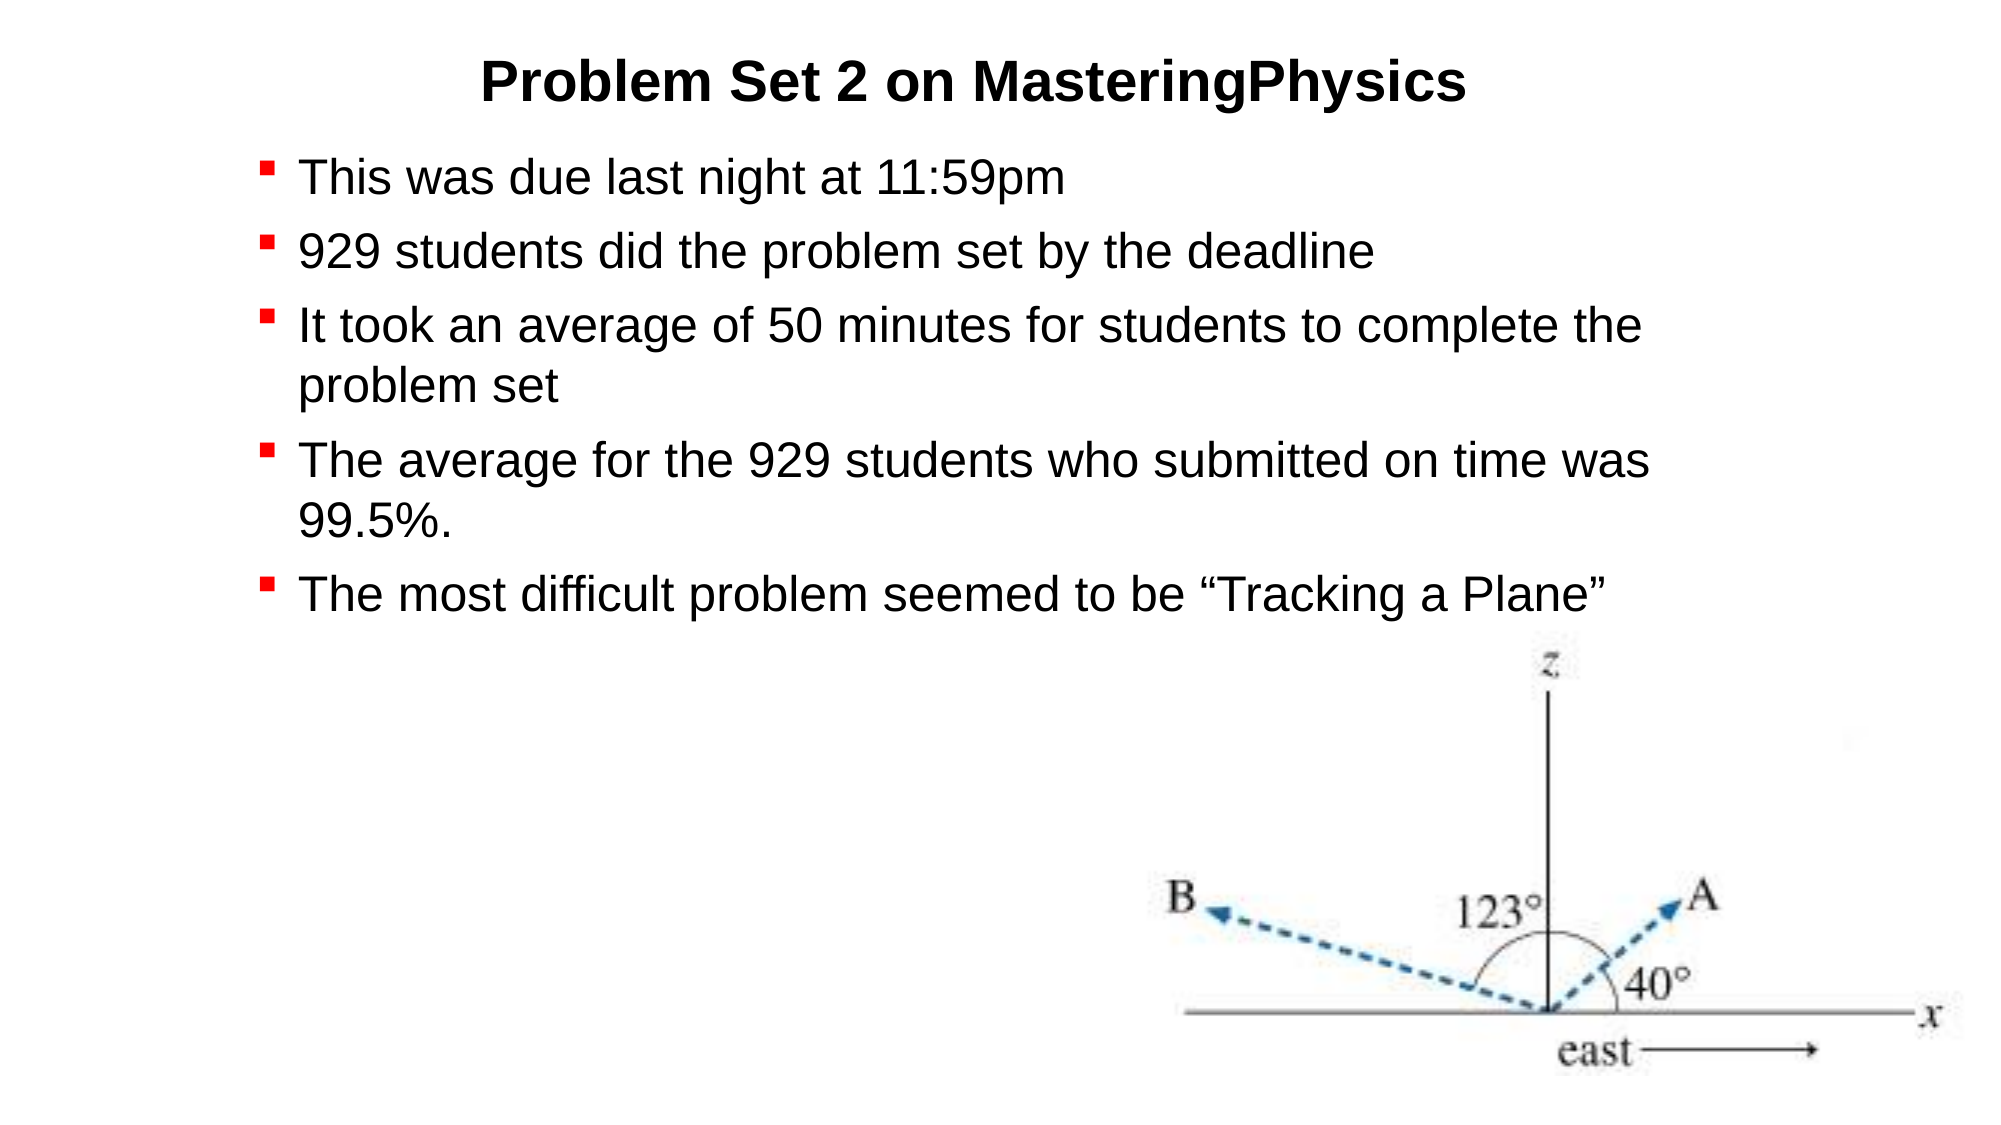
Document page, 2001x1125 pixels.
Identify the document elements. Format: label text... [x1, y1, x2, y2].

title Problem Set 2 on MasteringPhysics [174, 37, 1775, 118]
text_box This was due last night at 11:59pm 929 students did the problem set by the deadline It took an average of 50 minutes for students to complete the problem set The average for the 929 students who submitted on time was 99.5%. The most difficult problem seemed to be “Tracking a Plane” [241, 137, 1779, 629]
picture [1137, 599, 1967, 1077]
